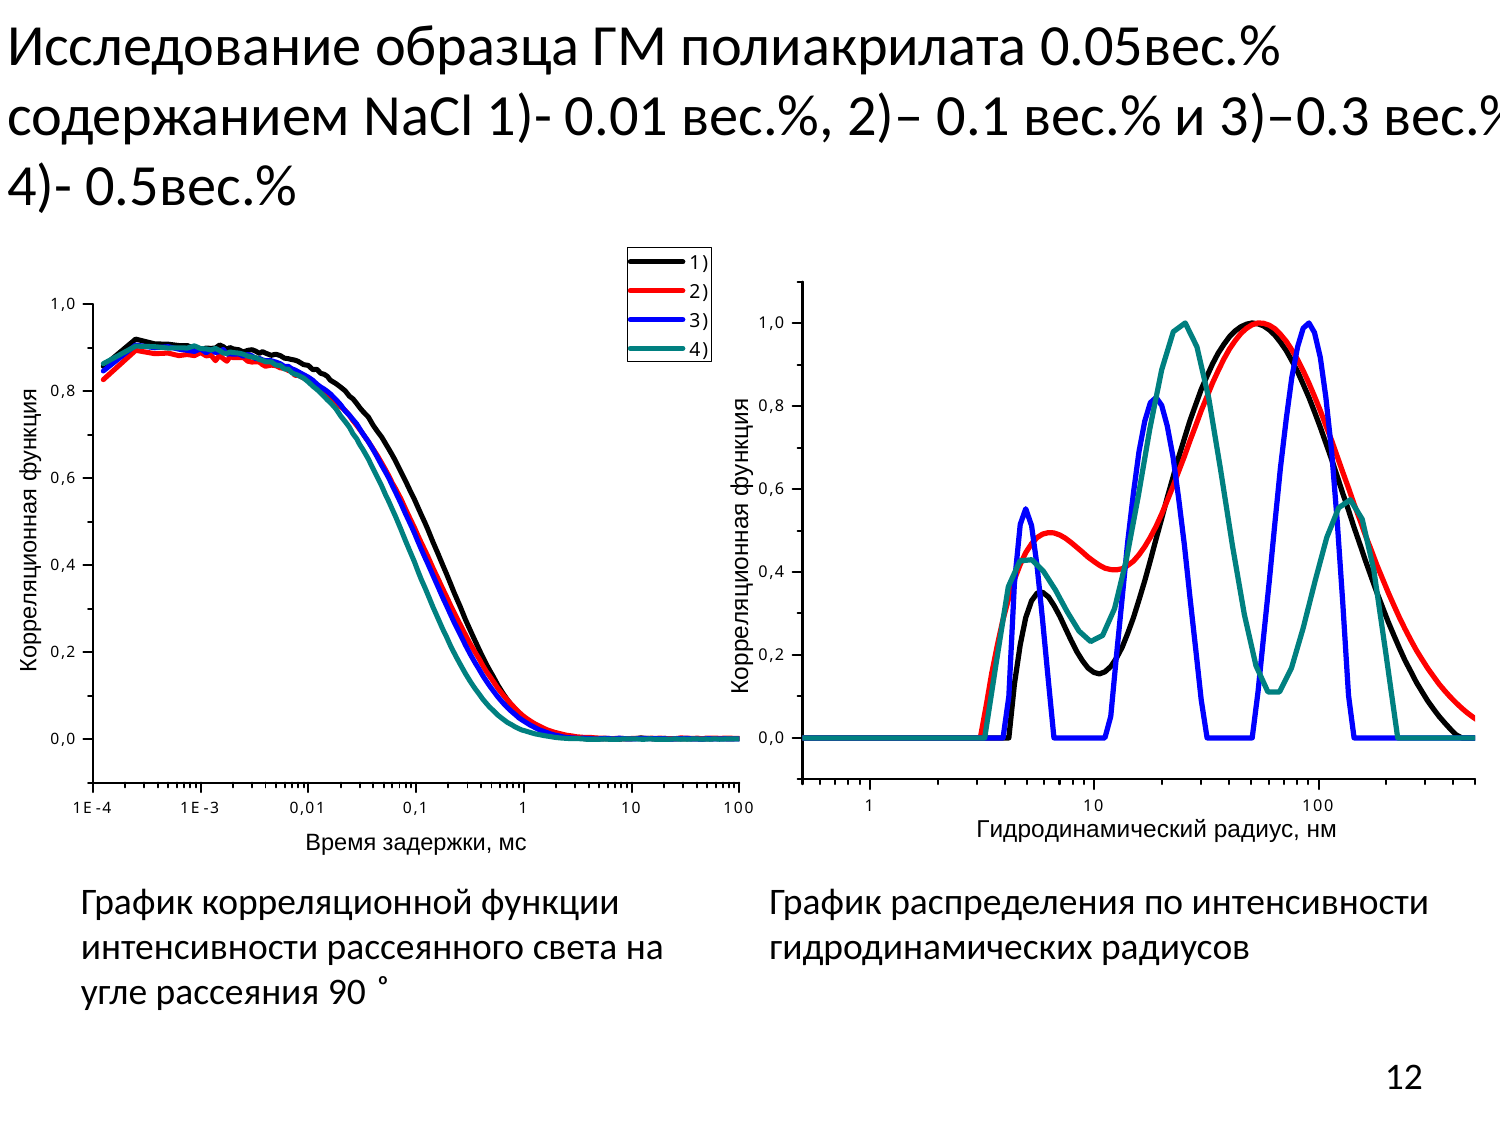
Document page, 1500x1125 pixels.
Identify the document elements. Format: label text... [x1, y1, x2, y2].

text_box График корреляционной функции интенсивности рассеянного света на угле рассеяния 90 ͦ [66, 902, 693, 1020]
text_box Исследование образца ГМ полиакрилата 0.05вес.% содержанием NaCl 1)- 0.01 вес.%, 2)– 0.1 вес.% и 3)–0.3 вес.% 4)- 0.5вес.% [0, 0, 1500, 225]
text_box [0, 226, 620, 894]
text_box График распределения по интенсивности гидродинамических радиусов [754, 904, 1500, 975]
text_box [625, 200, 1500, 895]
text_box 12 [1370, 1044, 1447, 1105]
